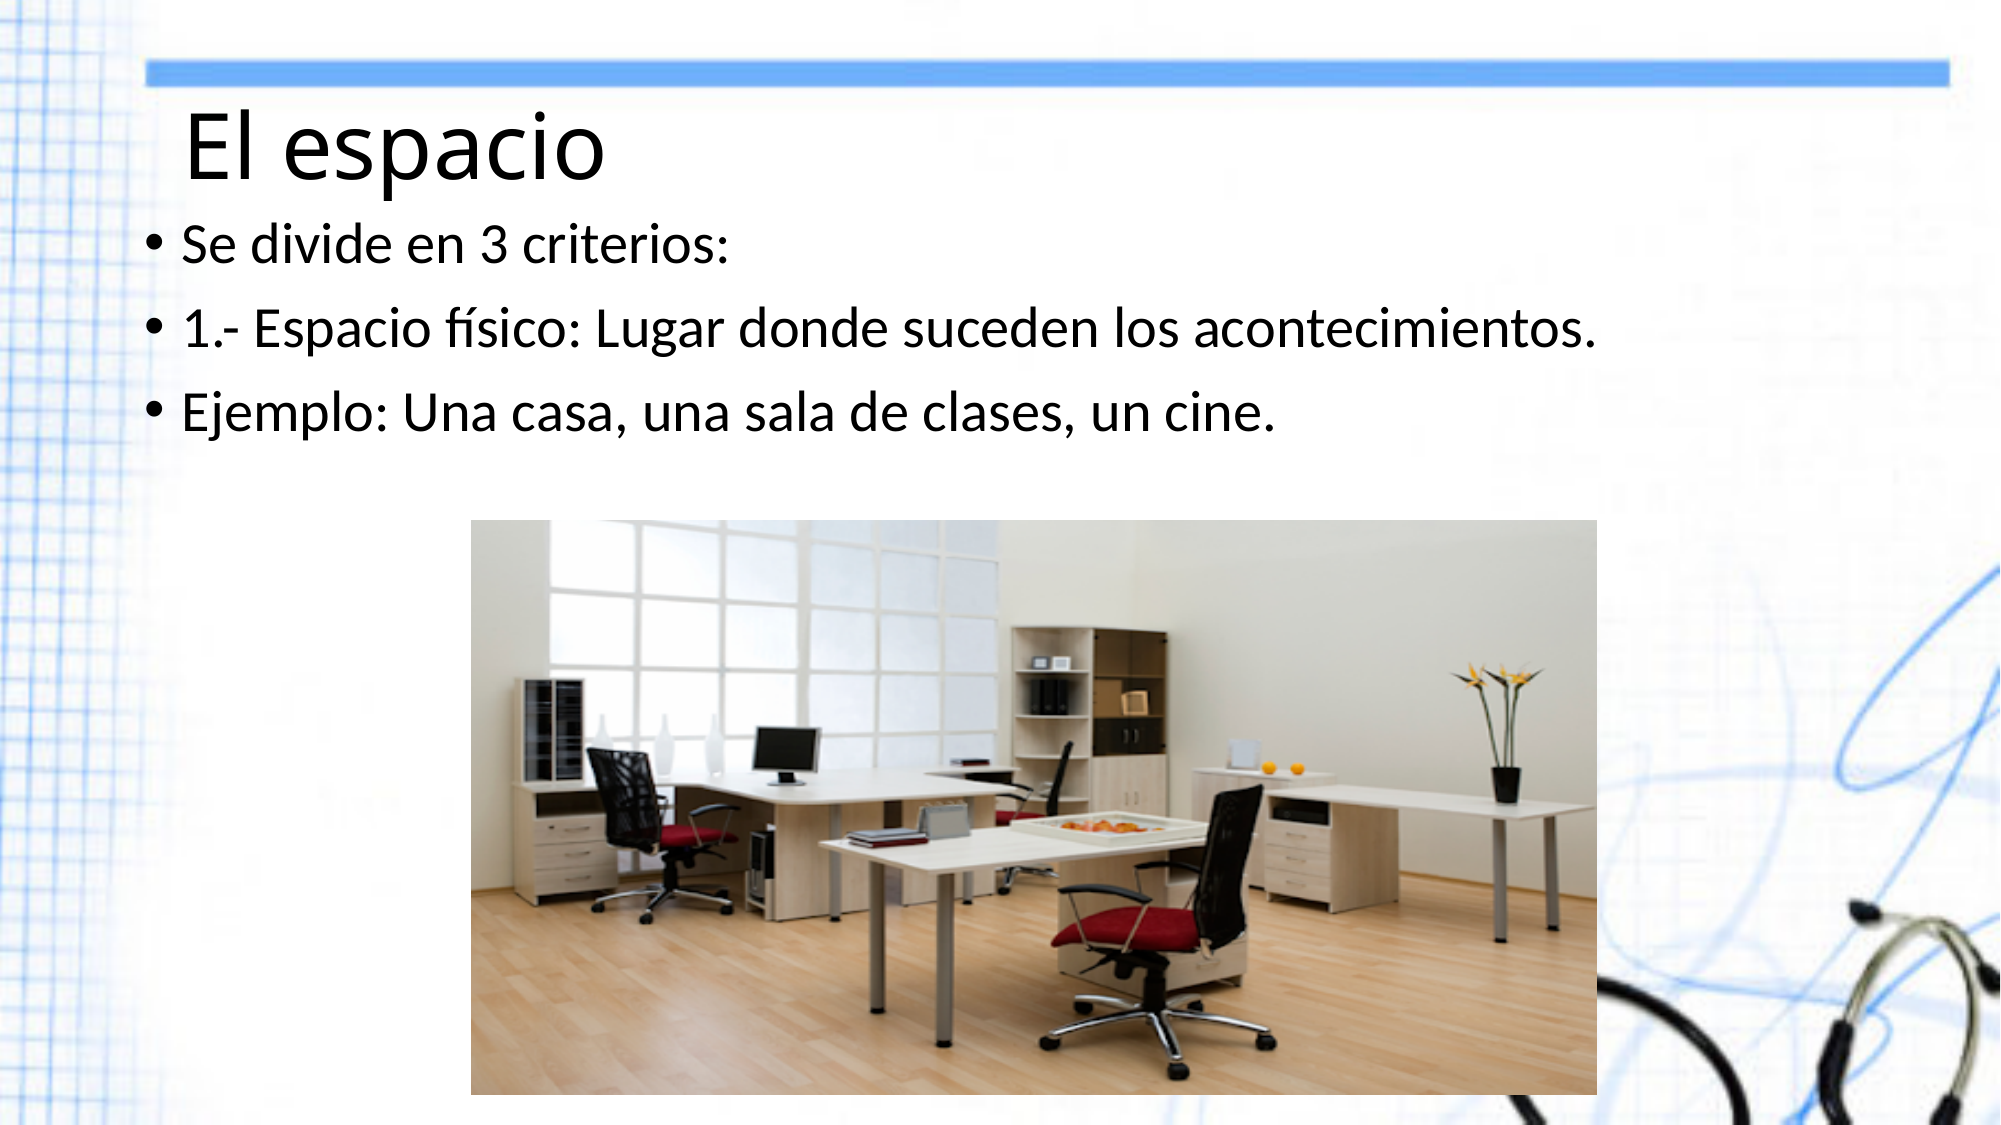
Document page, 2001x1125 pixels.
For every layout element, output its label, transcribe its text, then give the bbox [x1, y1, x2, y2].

list Se divide en 3 criterios: 1.- Espacio físico: Lugar donde suceden los acontecimientos. Ejemplo: Una casa, una sala de clases, un cine. [129, 206, 1755, 788]
picture [0, 0, 2001, 1125]
title El espacio [167, 28, 1793, 272]
